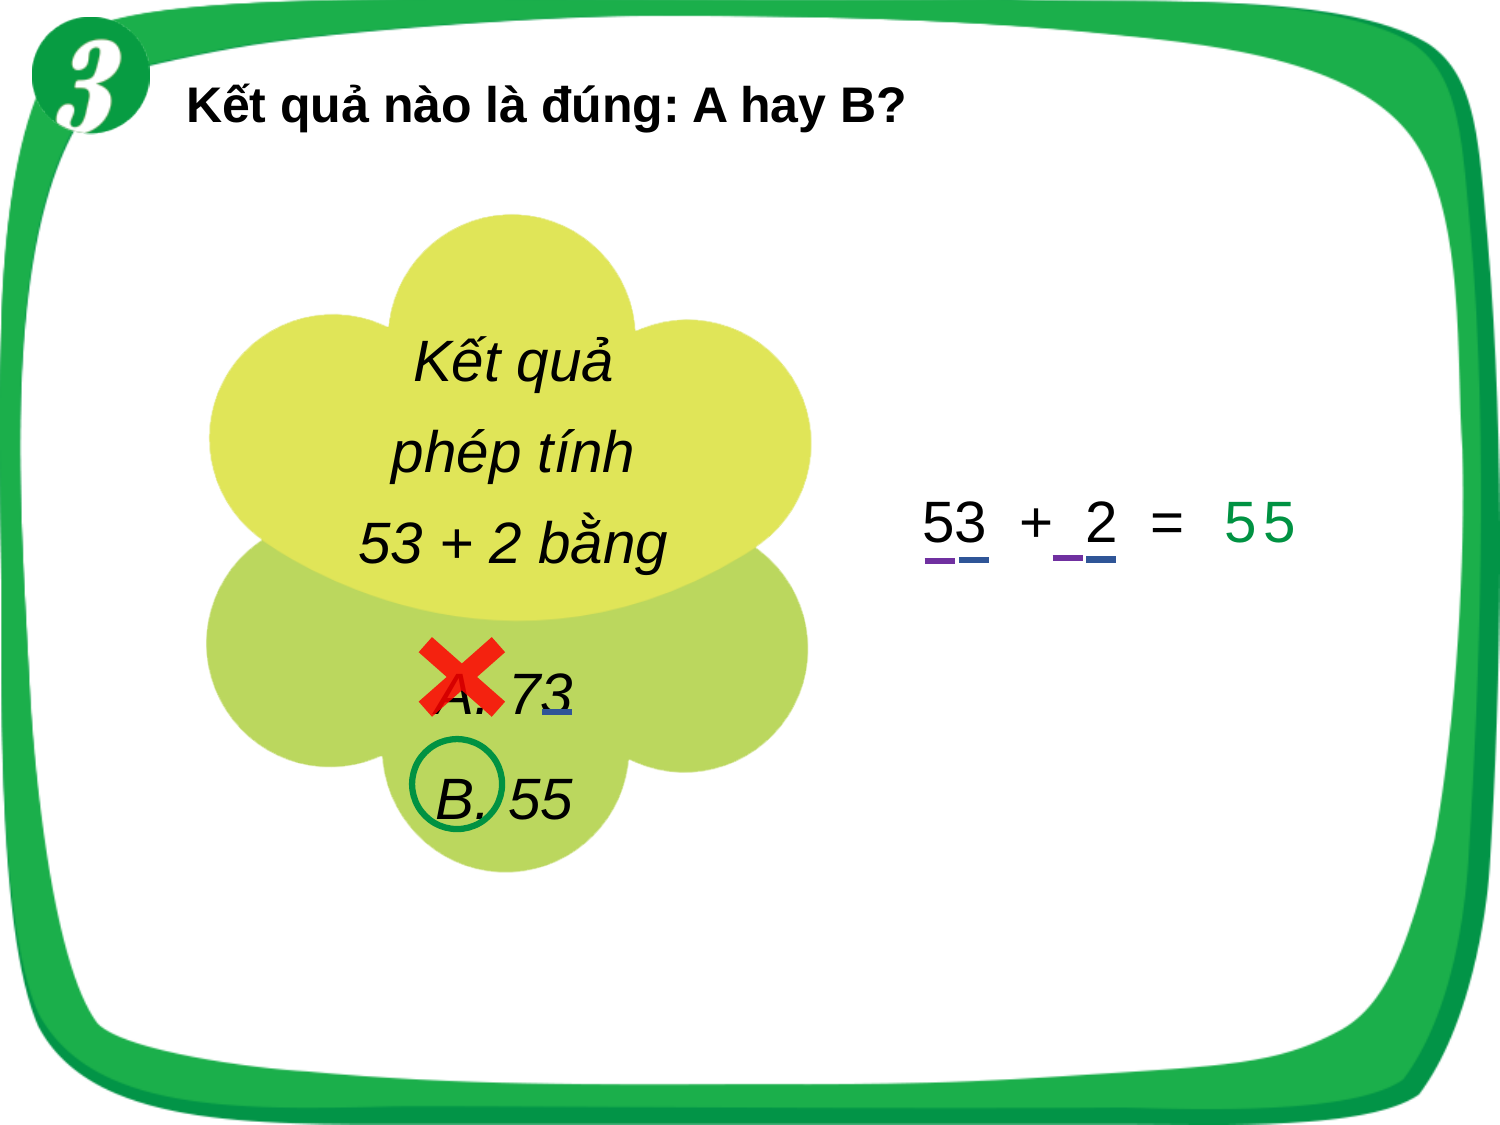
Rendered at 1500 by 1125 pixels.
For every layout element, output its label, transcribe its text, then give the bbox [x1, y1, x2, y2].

text_box 5 [1248, 476, 1311, 562]
text_box Kết quả nào là đúng: A hay B? [171, 64, 1175, 140]
text_box 5 [1210, 476, 1248, 562]
text_box 53 + 2 = [907, 476, 1210, 562]
picture [0, 0, 1500, 1125]
